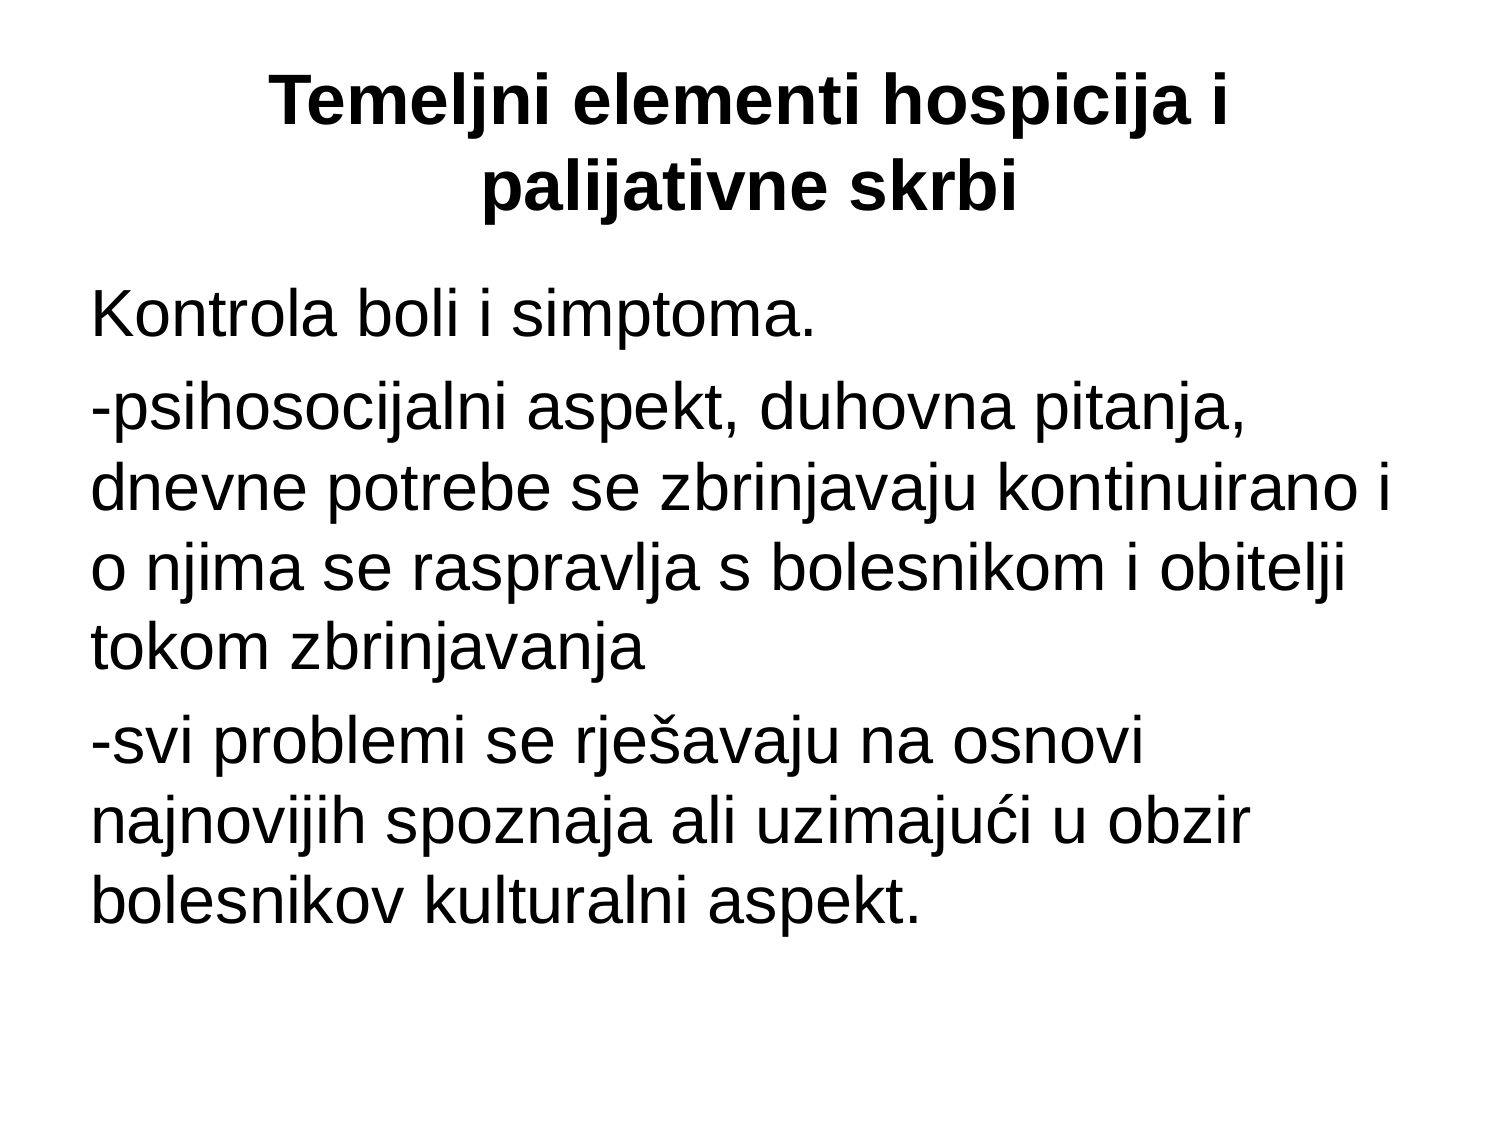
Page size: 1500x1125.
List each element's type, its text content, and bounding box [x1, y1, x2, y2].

list Kontrola boli i simptoma. -psihosocijalni aspekt, duhovna pitanja, dnevne potrebe se zbrinjavaju kontinuirano i o njima se raspravlja s bolesnikom i obitelji tokom zbrinjavanja -svi problemi se rješavaju na osnovi najnovijih spoznaja ali uzimajući u obzir bolesnikov kulturalni aspekt. [74, 262, 1426, 1006]
title Temeljni elementi hospicija i palijativne skrbi [74, 44, 1426, 233]
